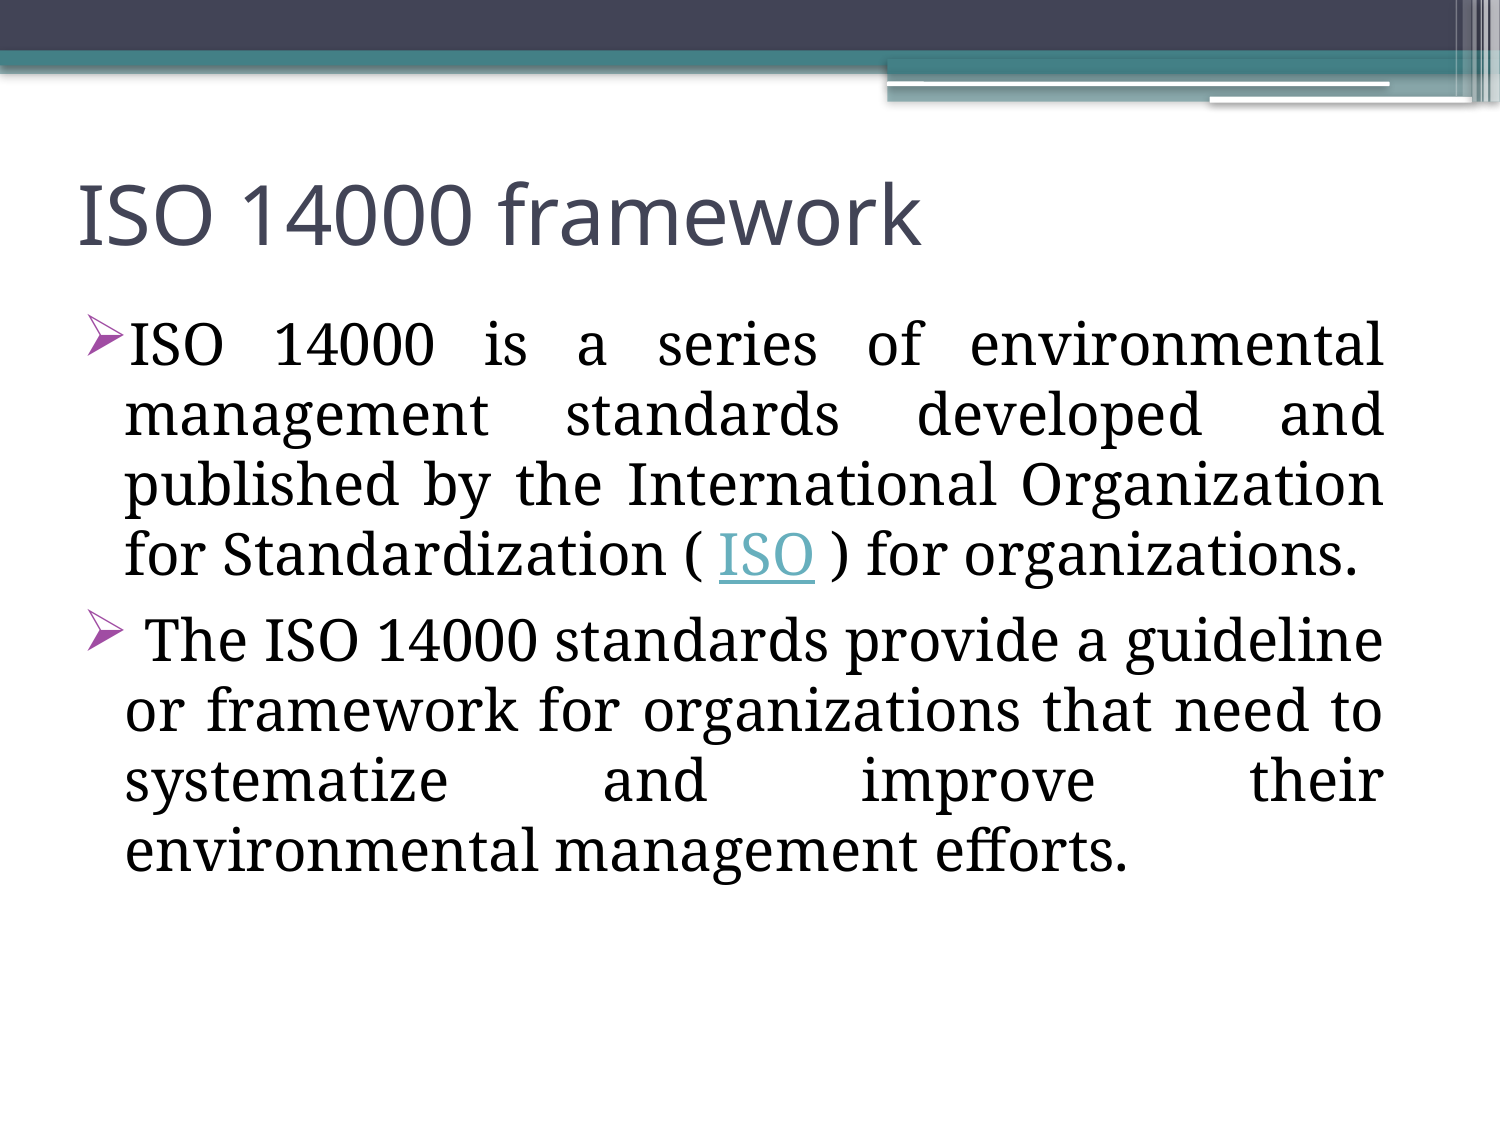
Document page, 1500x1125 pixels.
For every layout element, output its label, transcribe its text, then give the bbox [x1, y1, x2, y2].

title ISO 14000 framework [62, 125, 1413, 300]
list ISO 14000 is a series of environmental management standards developed and published by the International Organization for Standardization ( ISO ) for organizations. The ISO 14000 standards provide a guideline or framework for organizations that need to systematize and improve their environmental management efforts. [50, 299, 1400, 1010]
